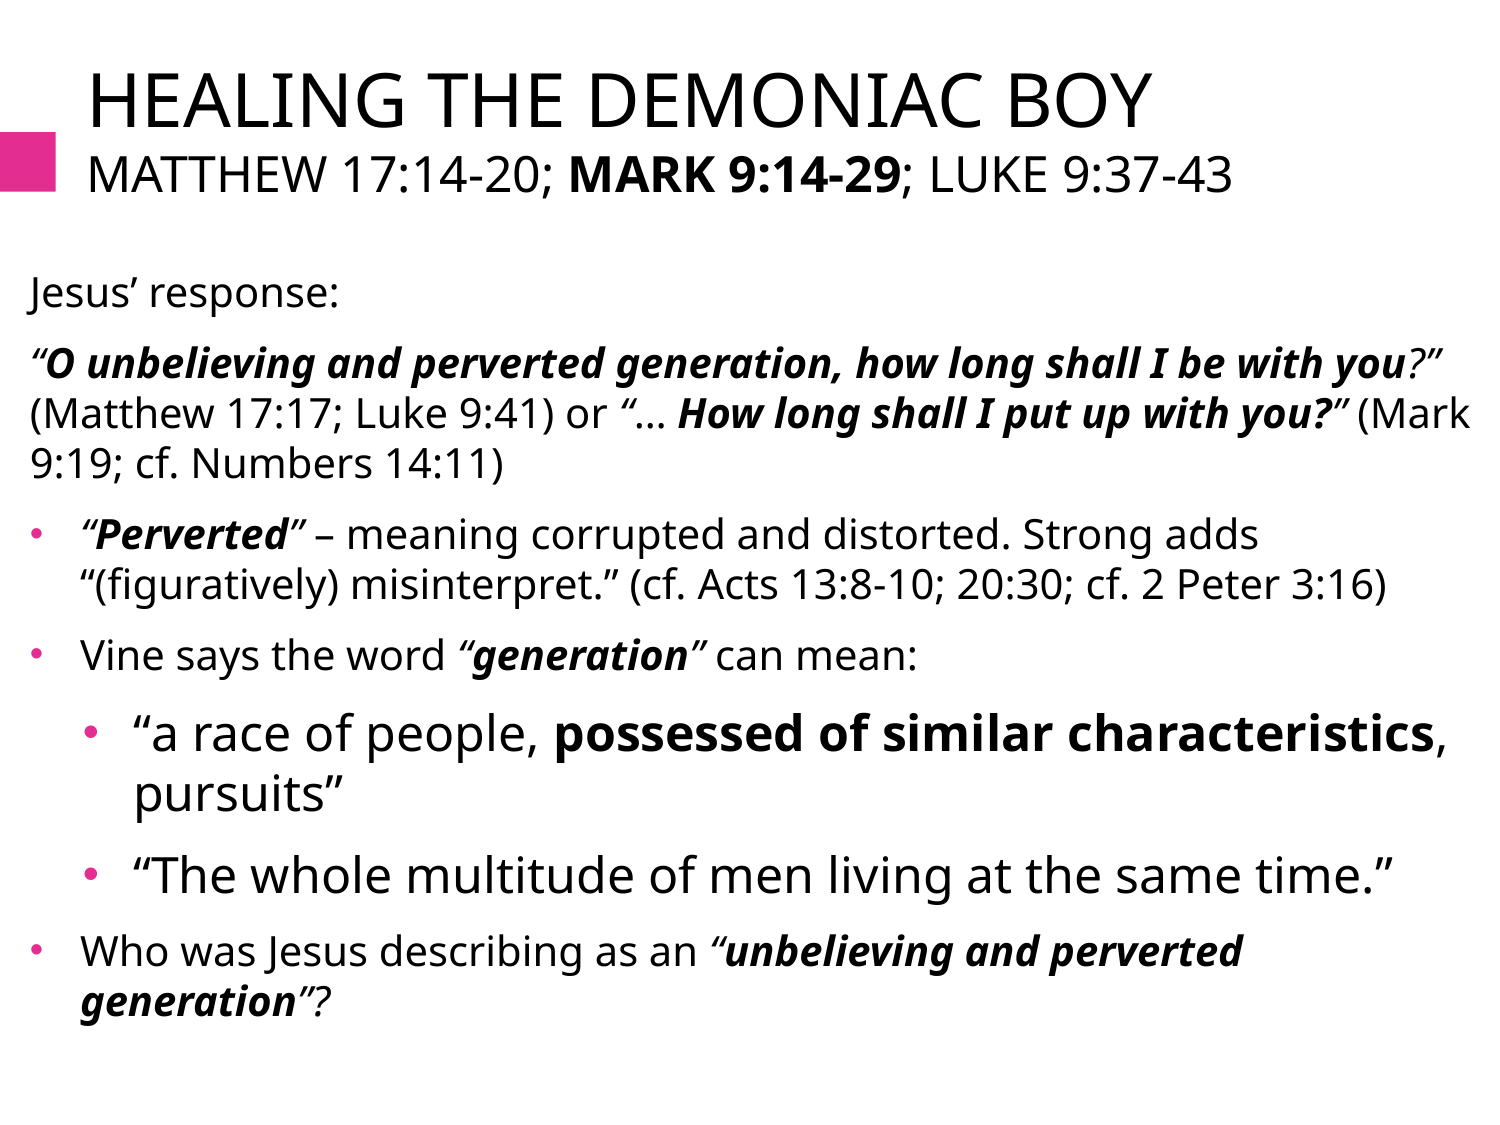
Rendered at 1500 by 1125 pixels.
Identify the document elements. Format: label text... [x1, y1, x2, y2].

title Healing the demoniac boy Matthew 17:14-20; Mark 9:14-29; Luke 9:37-43 [71, 45, 1429, 249]
list Jesus’ response: “O unbelieving and perverted generation, how long shall I be with you?” (Matthew 17:17; Luke 9:41) or “… How long shall I put up with you?” (Mark 9:19; cf. Numbers 14:11) “Perverted” – meaning corrupted and distorted. Strong adds “(figuratively) misinterpret.” (cf. Acts 13:8-10; 20:30; cf. 2 Peter 3:16) Vine says the word “generation” can mean: “a race of people, possessed of similar characteristics, pursuits” “The whole multitude of men living at the same time.” Who was Jesus describing as an “unbelieving and perverted generation”? [14, 258, 1490, 1033]
